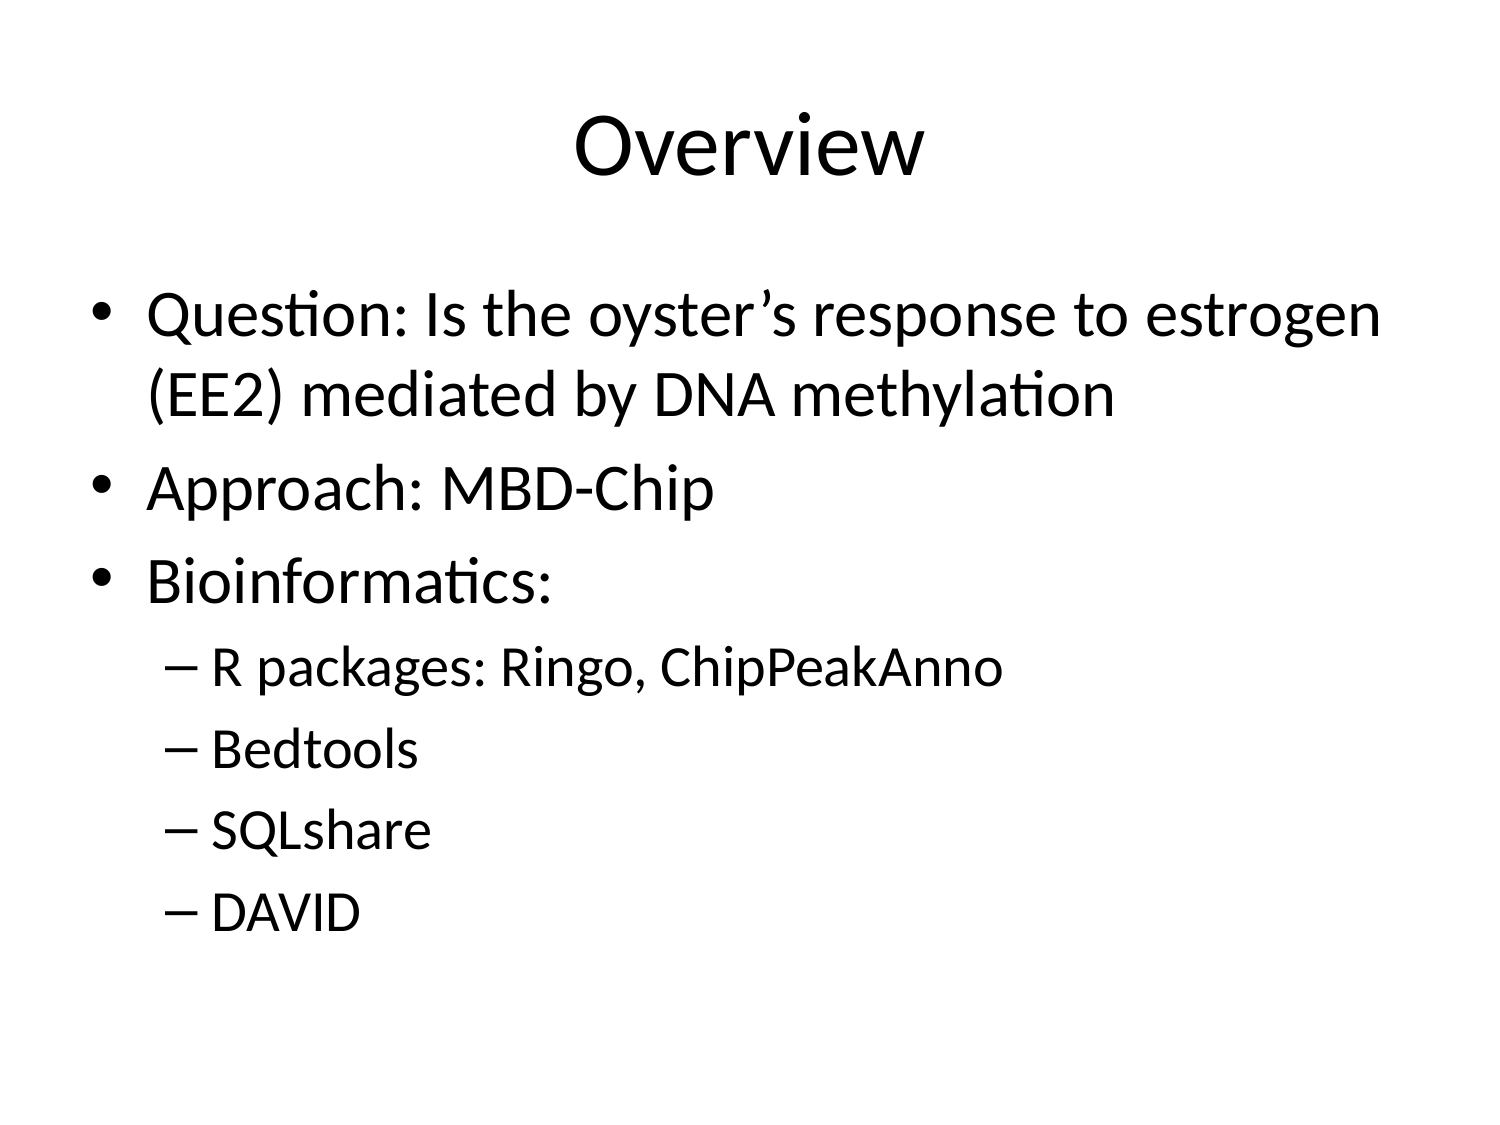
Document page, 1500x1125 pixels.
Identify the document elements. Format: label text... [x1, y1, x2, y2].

list Question: Is the oyster’s response to estrogen (EE2) mediated by DNA methylation Approach: MBD-Chip Bioinformatics: R packages: Ringo, ChipPeakAnno Bedtools SQLshare DAVID [75, 262, 1425, 1005]
title Overview [75, 45, 1425, 233]
